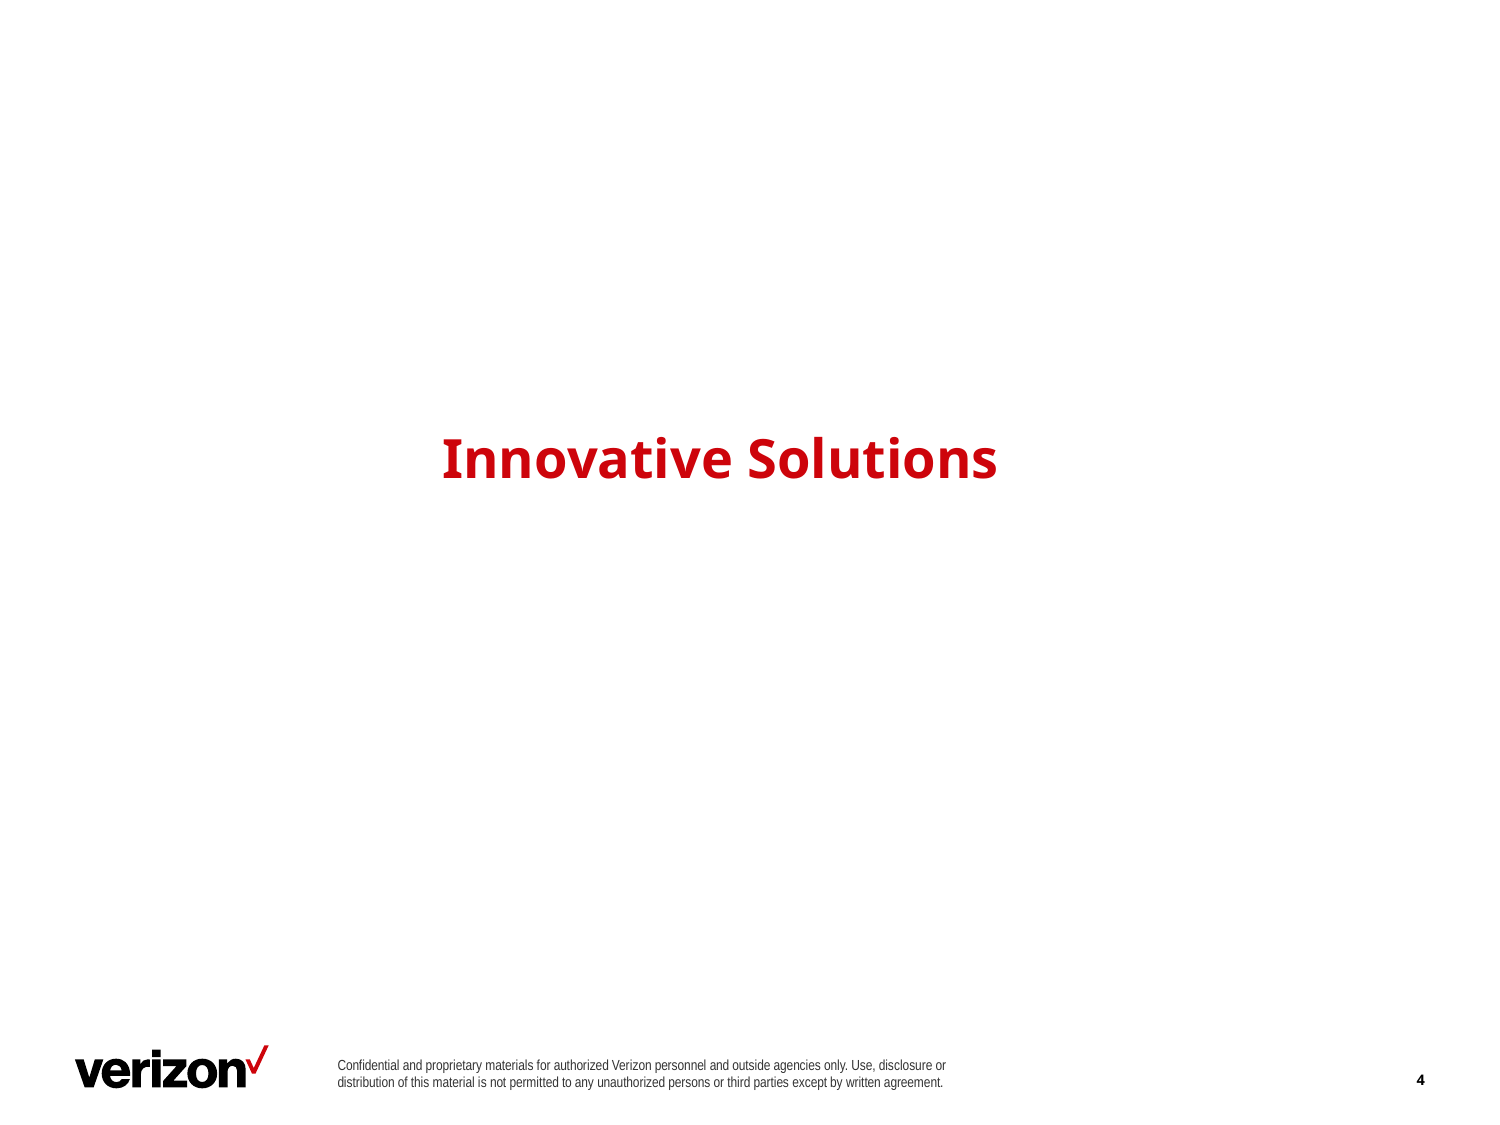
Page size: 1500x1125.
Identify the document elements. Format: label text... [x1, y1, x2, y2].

footer Confidential and proprietary materials for authorized Verizon personnel and outside agencies only. Use, disclosure or distribution of this material is not permitted to any unauthorized persons or third parties except by written agreement. [337, 1053, 1001, 1091]
title Innovative Solutions [139, 432, 1303, 508]
slide_number 4 [1387, 1053, 1425, 1091]
